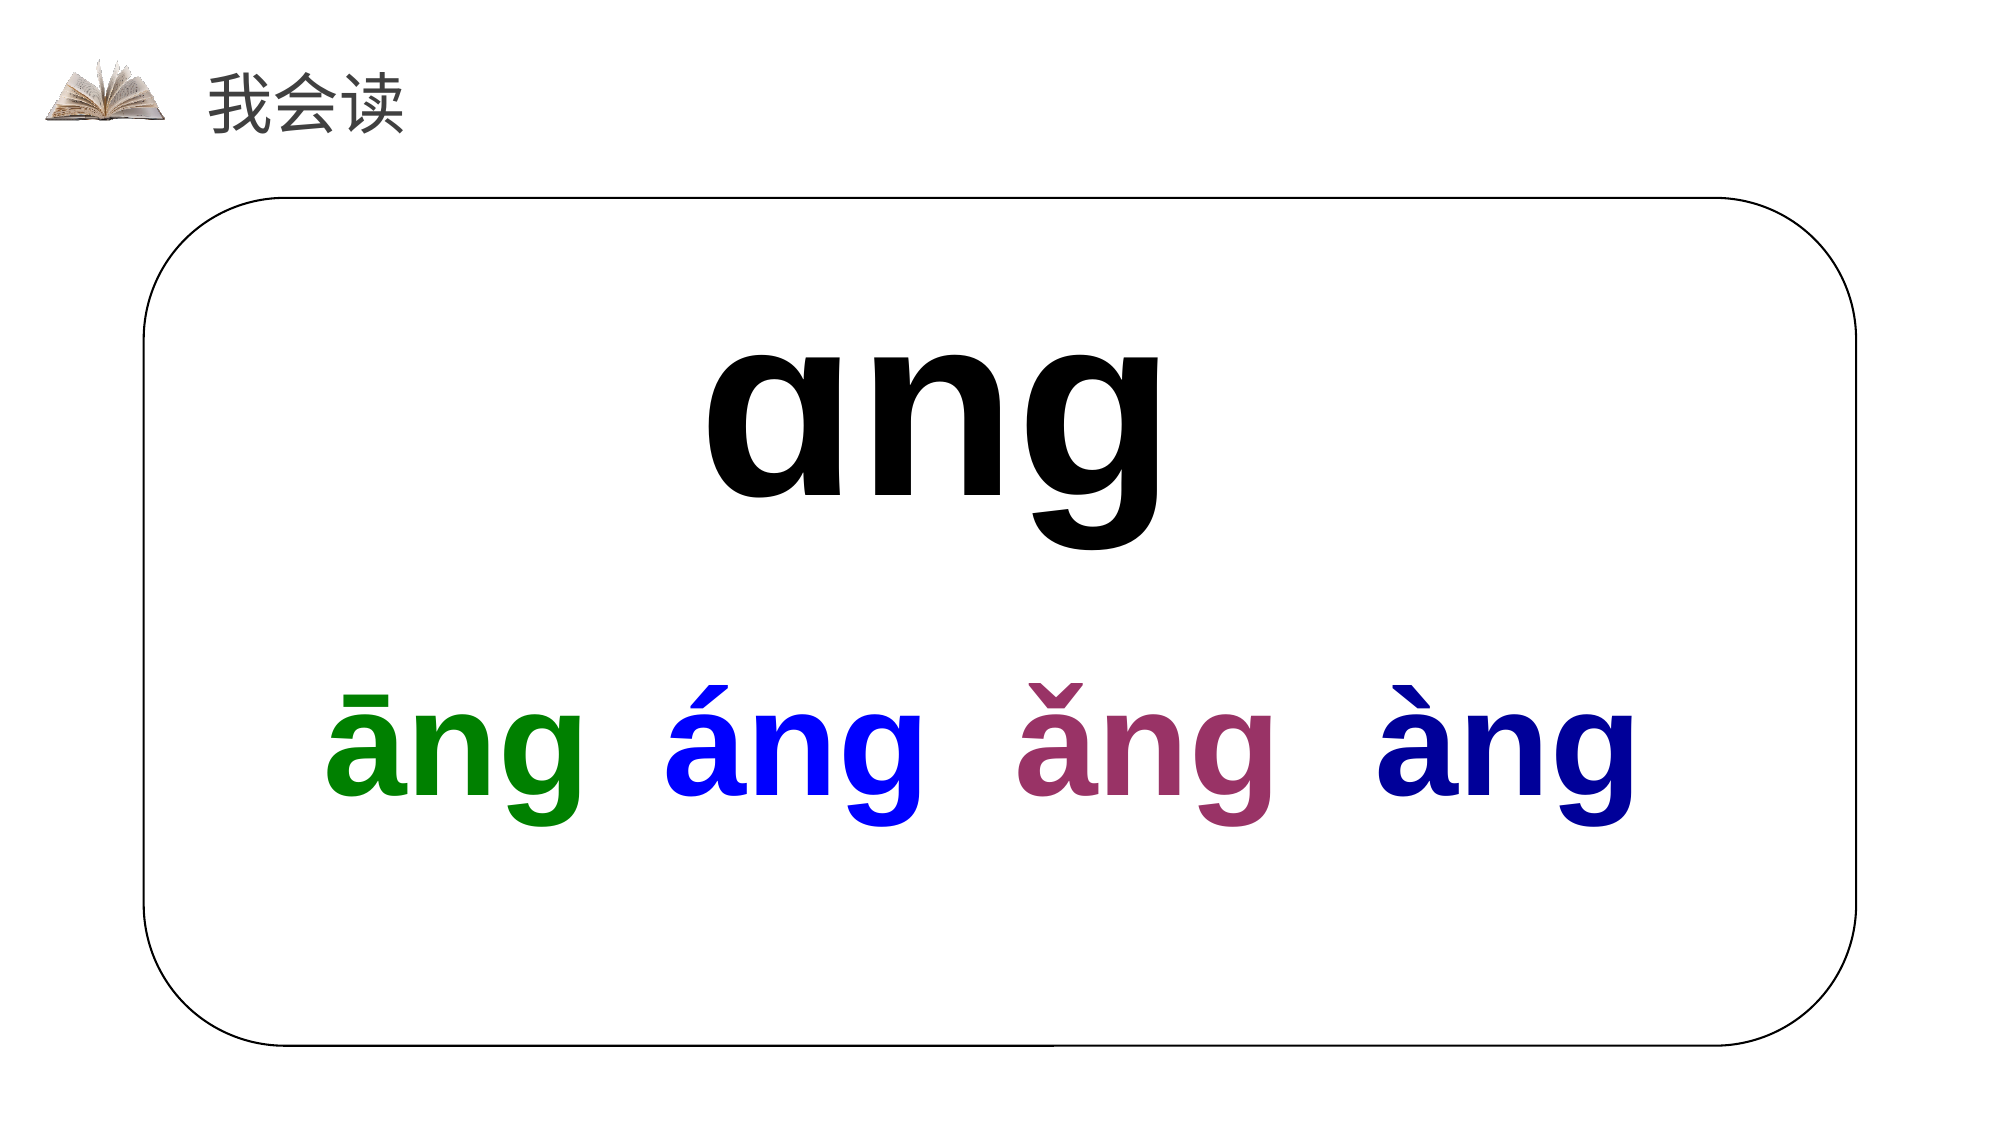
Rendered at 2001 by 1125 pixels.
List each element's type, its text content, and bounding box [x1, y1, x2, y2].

text_box 我会读 [191, 54, 869, 150]
text_box ànɡ [1360, 637, 1739, 833]
picture [22, 36, 182, 142]
text_box ǎnɡ [999, 637, 1360, 833]
text_box ánɡ [648, 637, 999, 833]
text_box ɑnɡ [683, 227, 1263, 555]
text_box ānɡ [308, 637, 648, 833]
